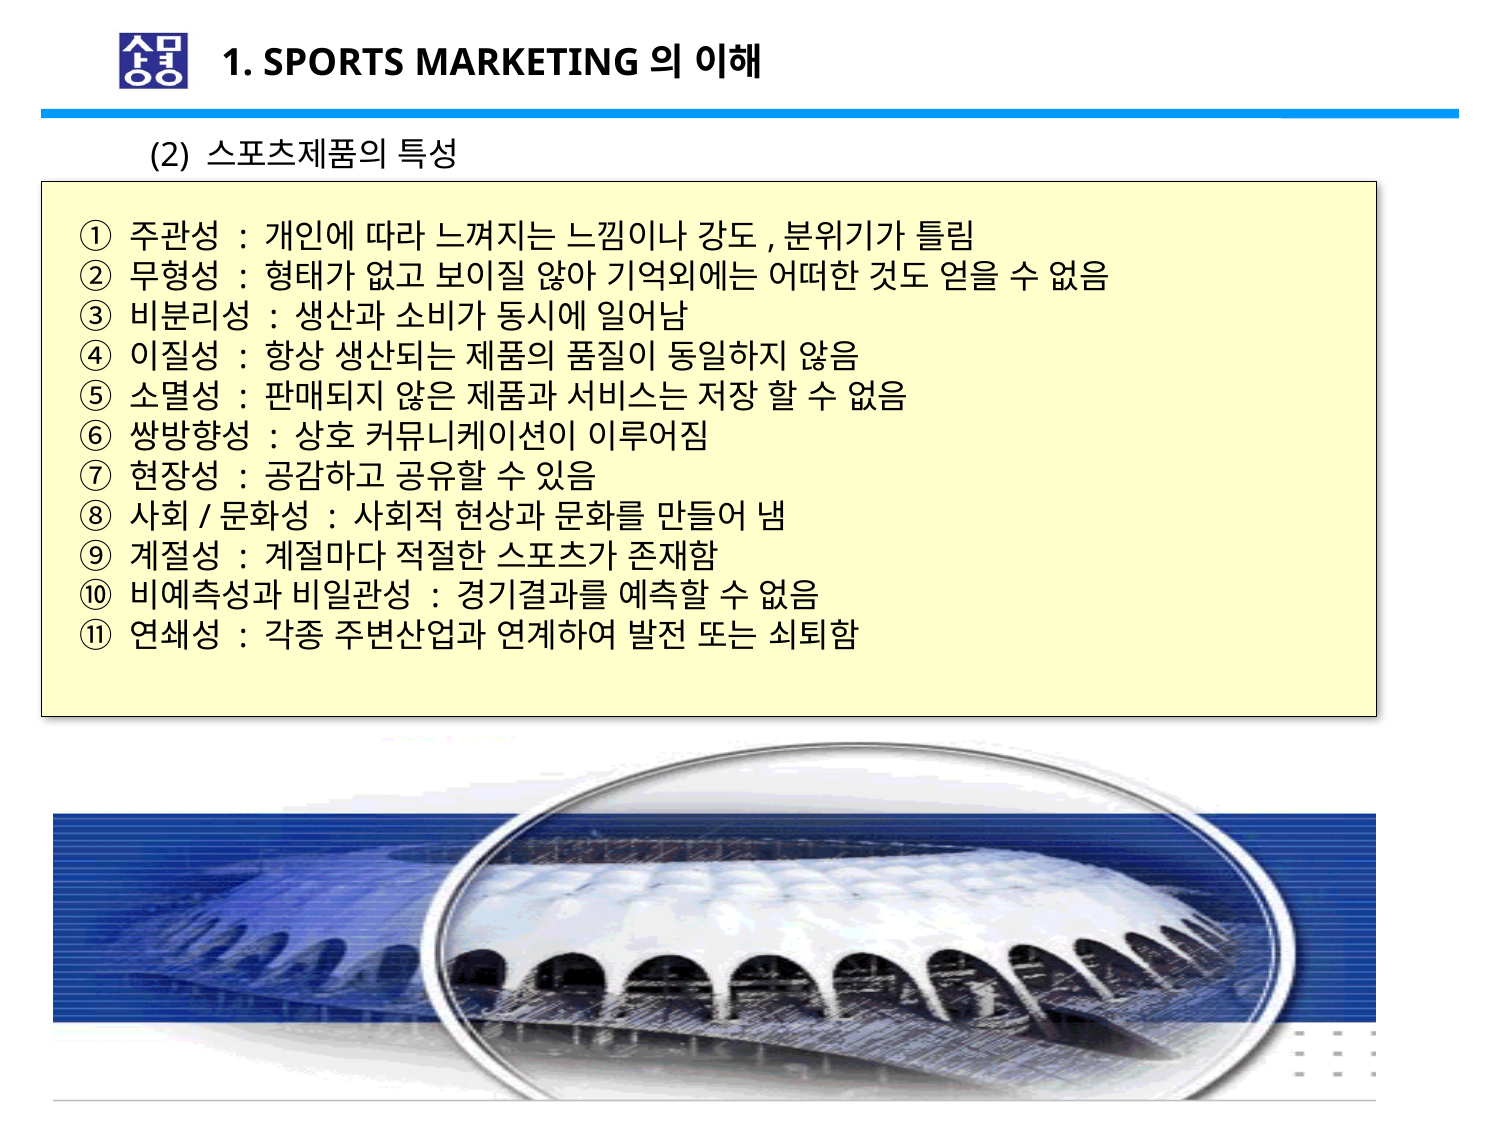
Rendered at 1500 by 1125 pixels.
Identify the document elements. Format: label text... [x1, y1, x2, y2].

text_box ① 주관성 : 개인에 따라 느껴지는 느낌이나 강도,분위기가 틀림 ② 무형성 : 형태가 없고 보이질 않아 기억외에는 어떠한 것도 얻을 수 없음 ③ 비분리성 : 생산과 소비가 동시에 일어남 ④ 이질성 : 항상 생산되는 제품의 품질이 동일하지 않음 ⑤ 소멸성 : 판매되지 않은 제품과 서비스는 저장 할 수 없음 ⑥ 쌍방향성 : 상호 커뮤니케이션이 이루어짐 ⑦ 현장성 : 공감하고 공유할 수 있음 ⑧ 사회/문화성 : 사회적 현상과 문화를 만들어 냄 ⑨ 계절성 : 계절마다 적절한 스포츠가 존재함 ⑩ 비예측성과 비일관성 : 경기결과를 예측할 수 없음 ⑪ 연쇄성 : 각종 주변산업과 연계하여 발전 또는 쇠퇴함 [64, 207, 1400, 662]
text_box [40, 30, 1460, 114]
picture [52, 727, 1377, 1102]
text_box (2) 스포츠제품의 특성 [135, 125, 999, 181]
text_box [41, 180, 1376, 717]
